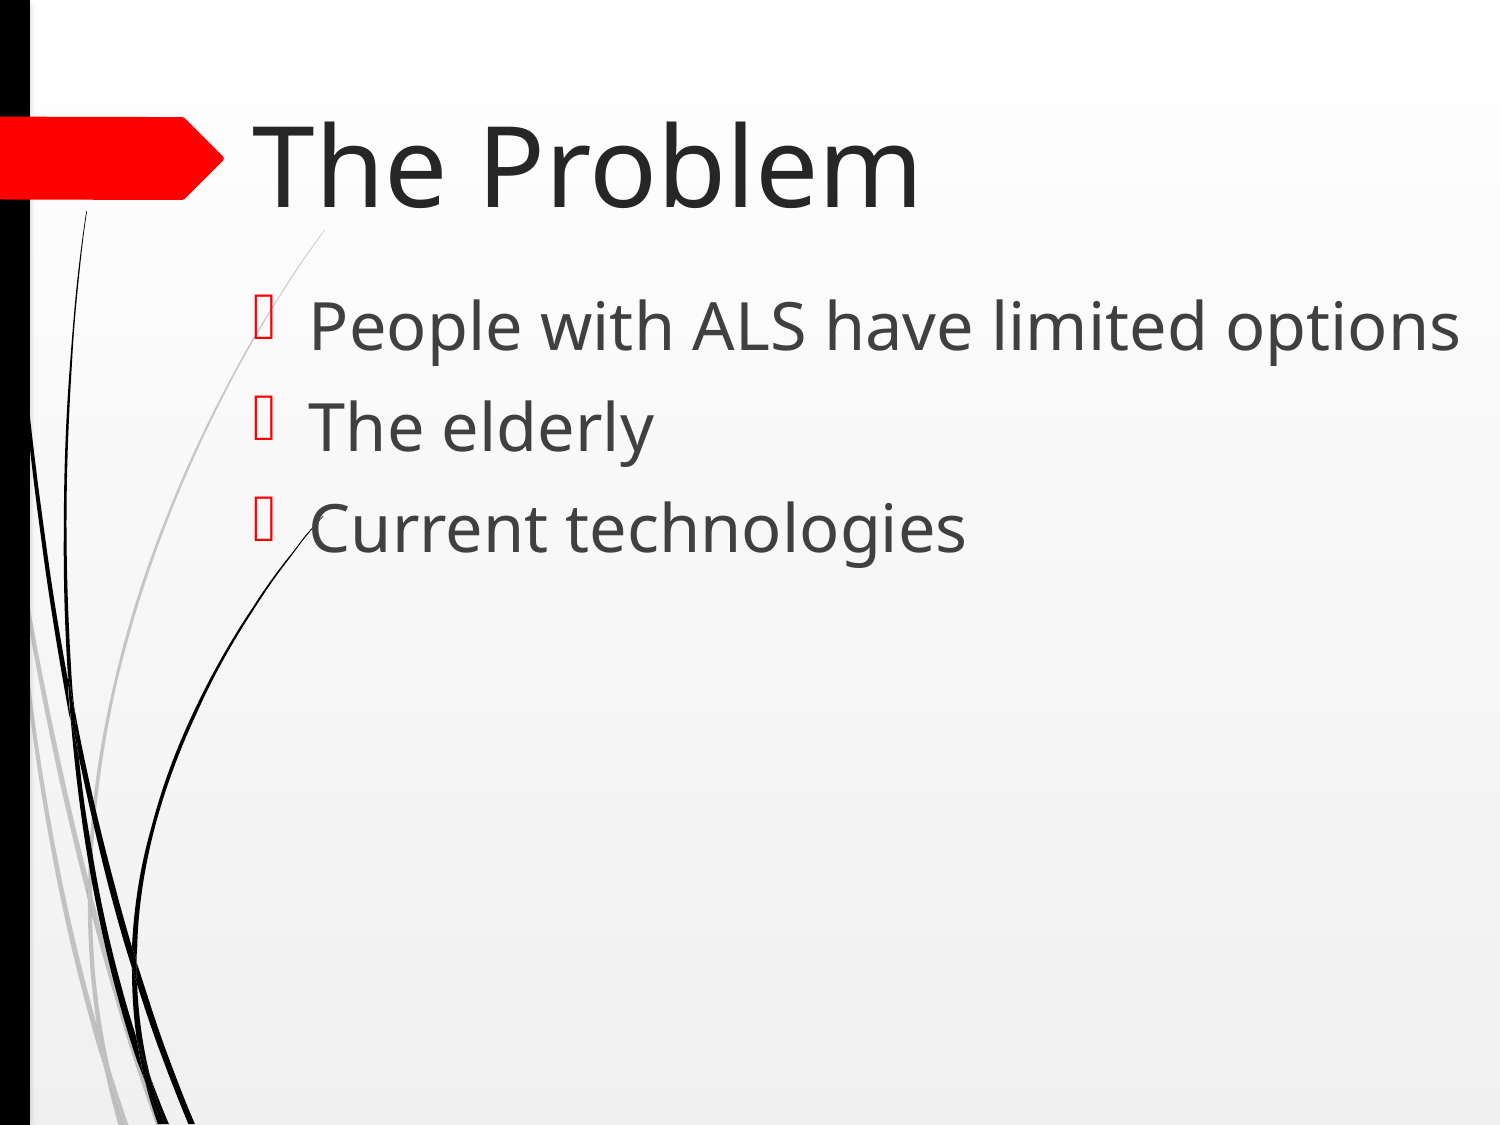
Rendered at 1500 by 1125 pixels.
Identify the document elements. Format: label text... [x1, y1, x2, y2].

title The Problem [237, 87, 1500, 275]
list People with ALS have limited options The elderly Current technologies [237, 276, 1500, 977]
